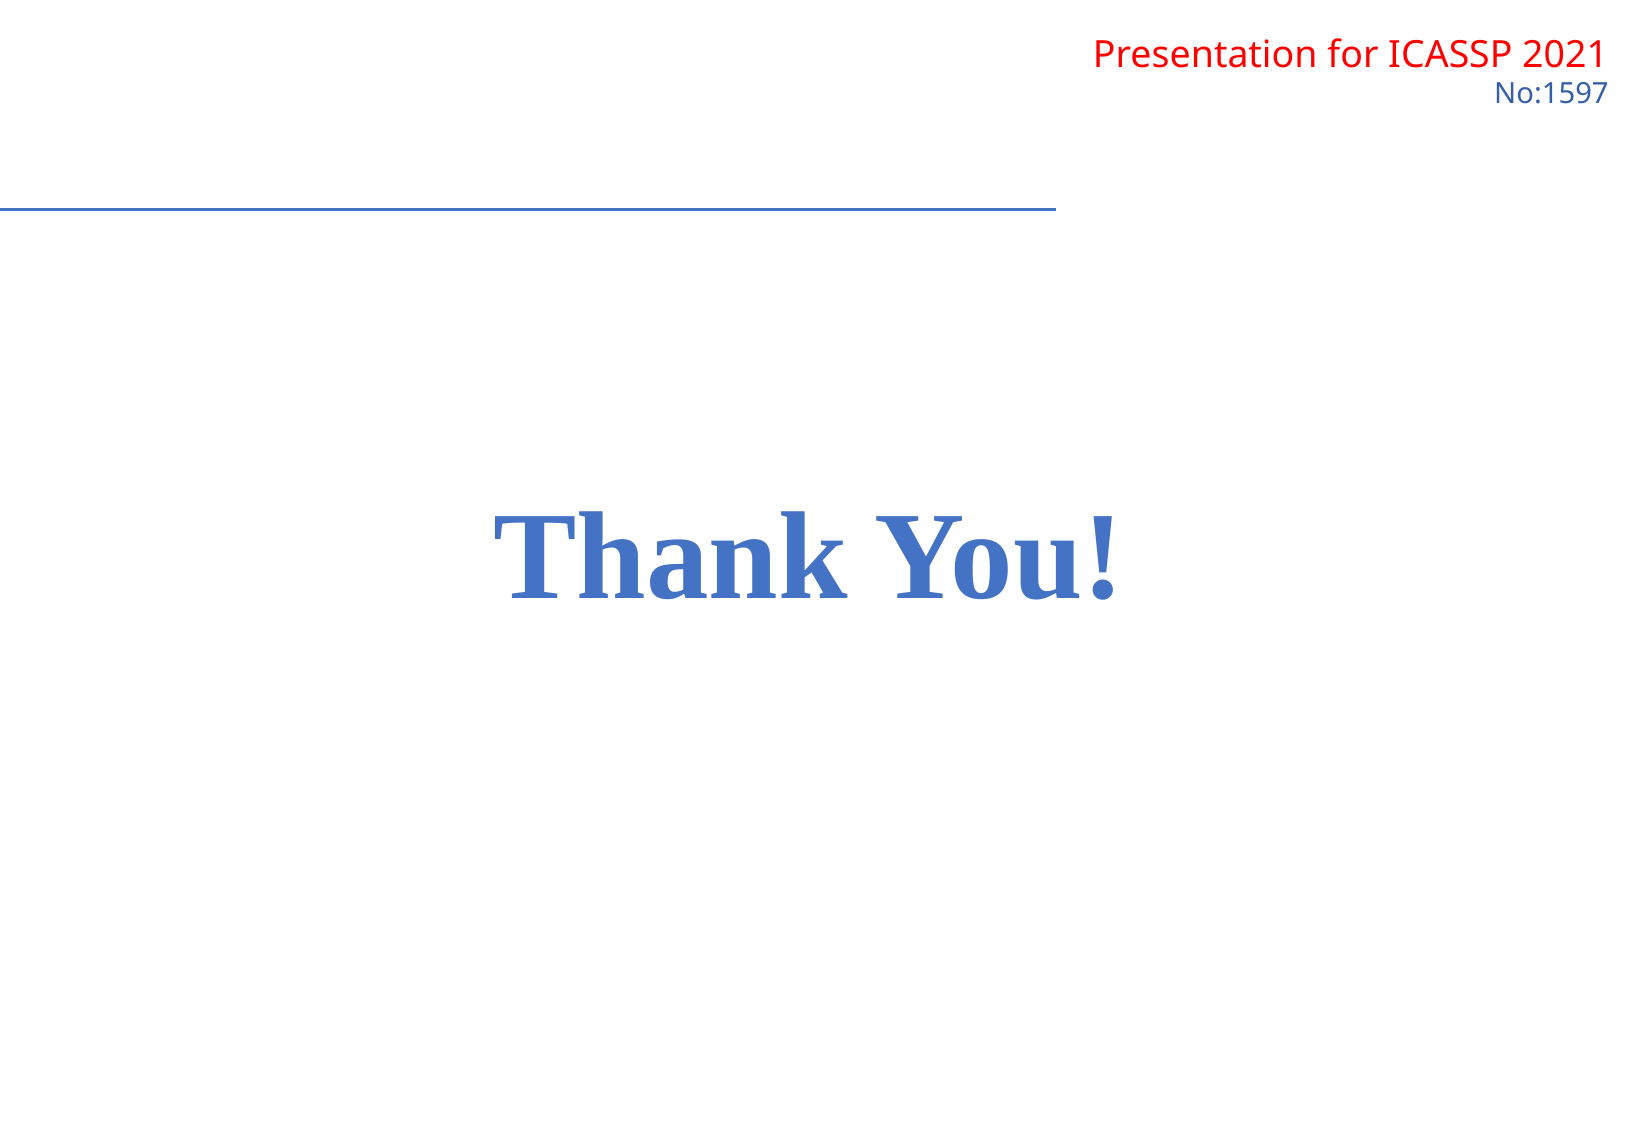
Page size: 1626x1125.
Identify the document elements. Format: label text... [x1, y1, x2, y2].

text_box Thank You! [190, 465, 1429, 631]
